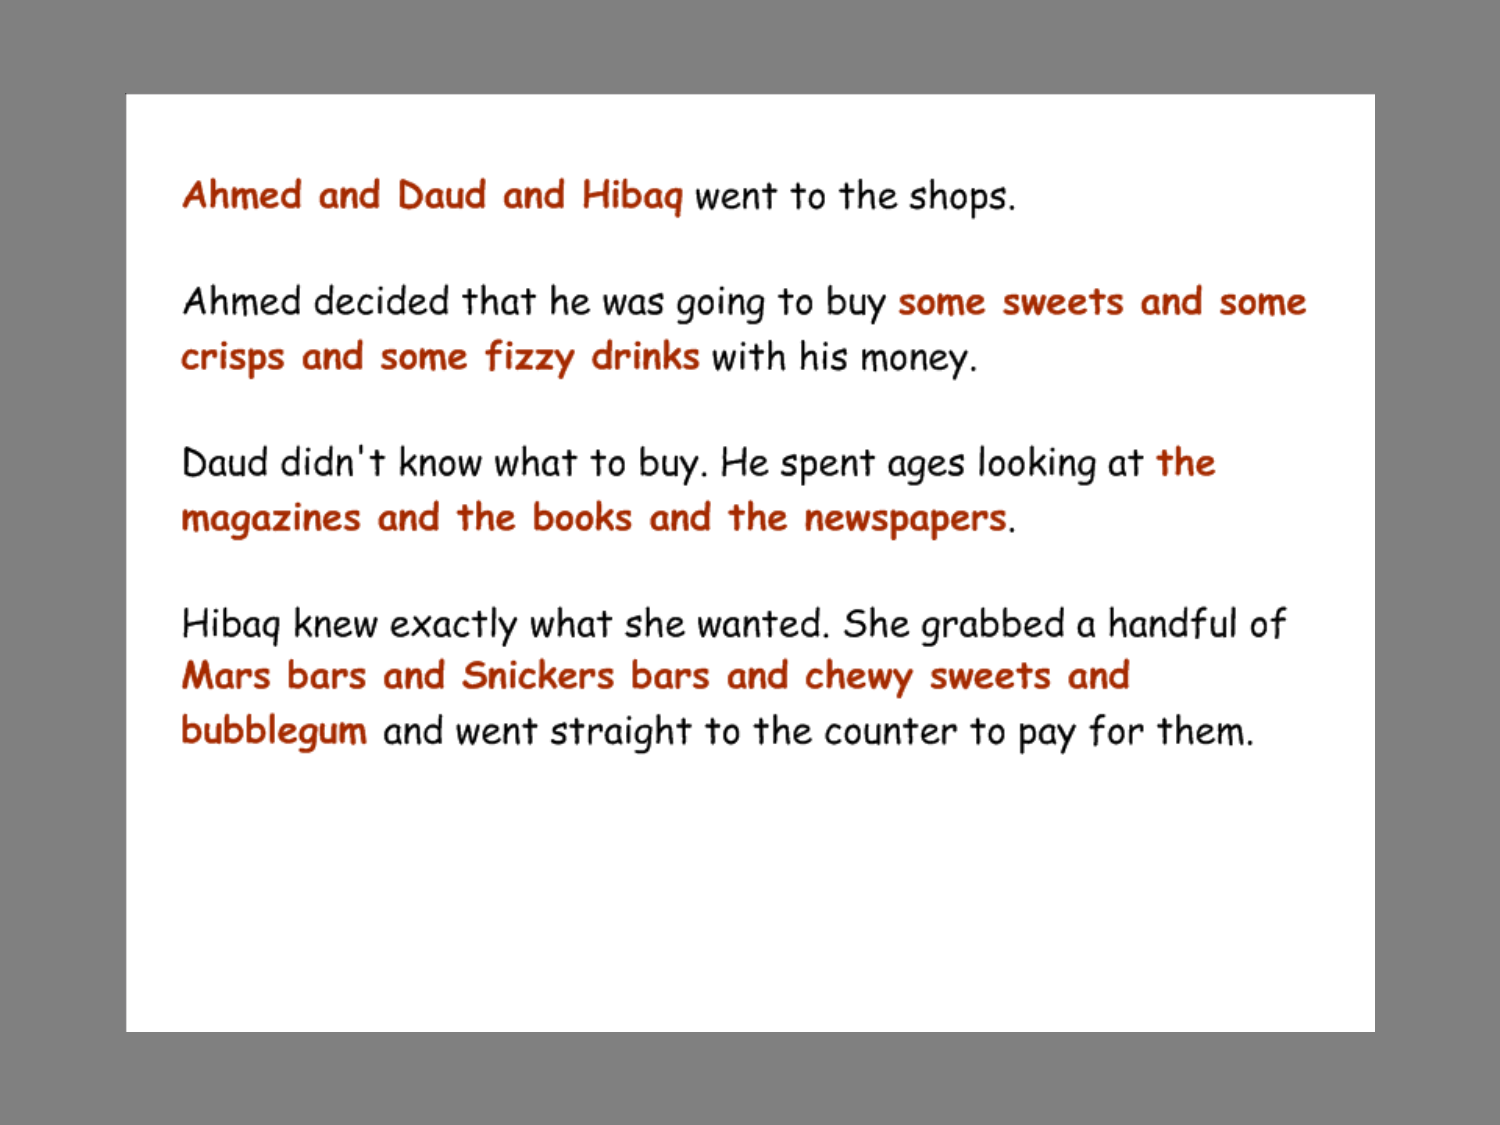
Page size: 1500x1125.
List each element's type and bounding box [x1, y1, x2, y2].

picture [124, 93, 1376, 1032]
